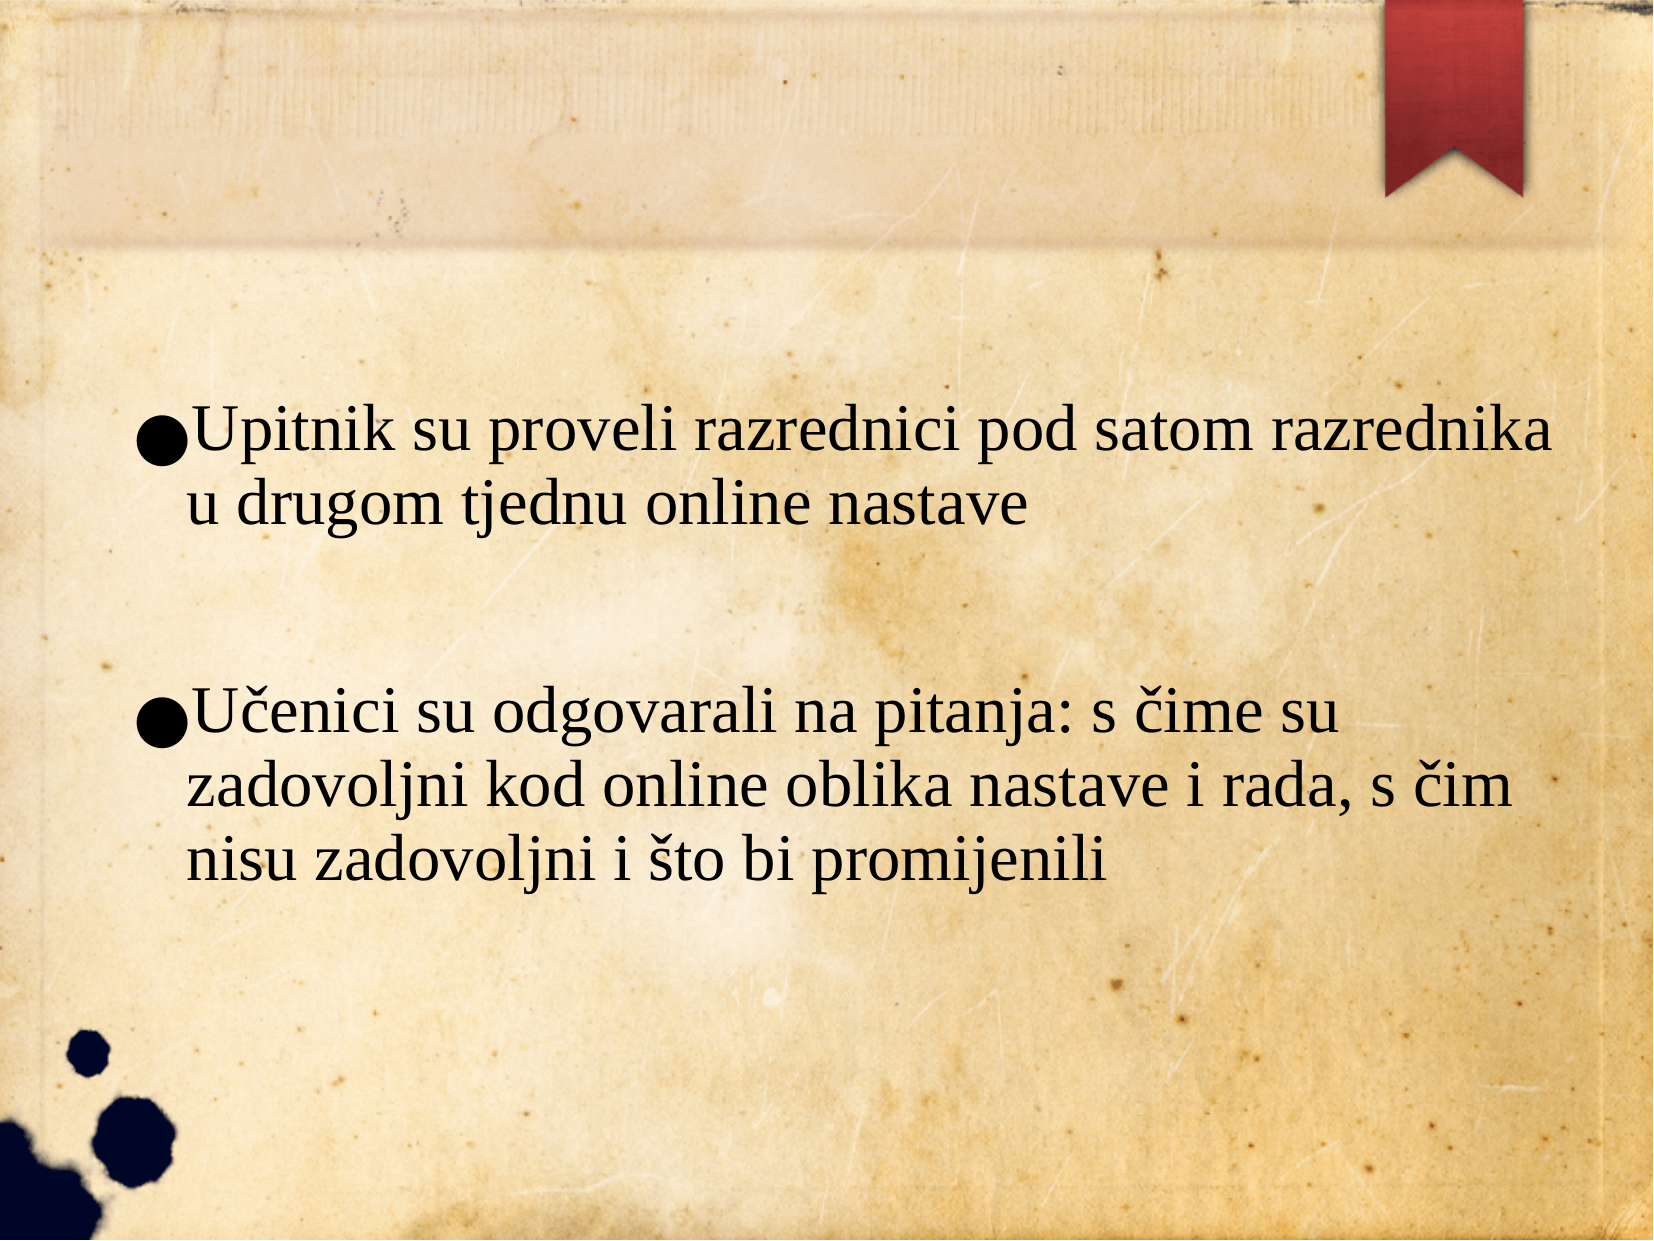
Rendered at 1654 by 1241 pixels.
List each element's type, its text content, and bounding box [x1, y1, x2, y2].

picture [0, 0, 1654, 1240]
text_box Upitnik su proveli razrednici pod satom razrednika u drugom tjednu online nastave Učenici su odgovarali na pitanja: s čime su zadovoljni kod online oblika nastave i rada, s čim nisu zadovoljni i što bi promijenili [115, 390, 1571, 1110]
